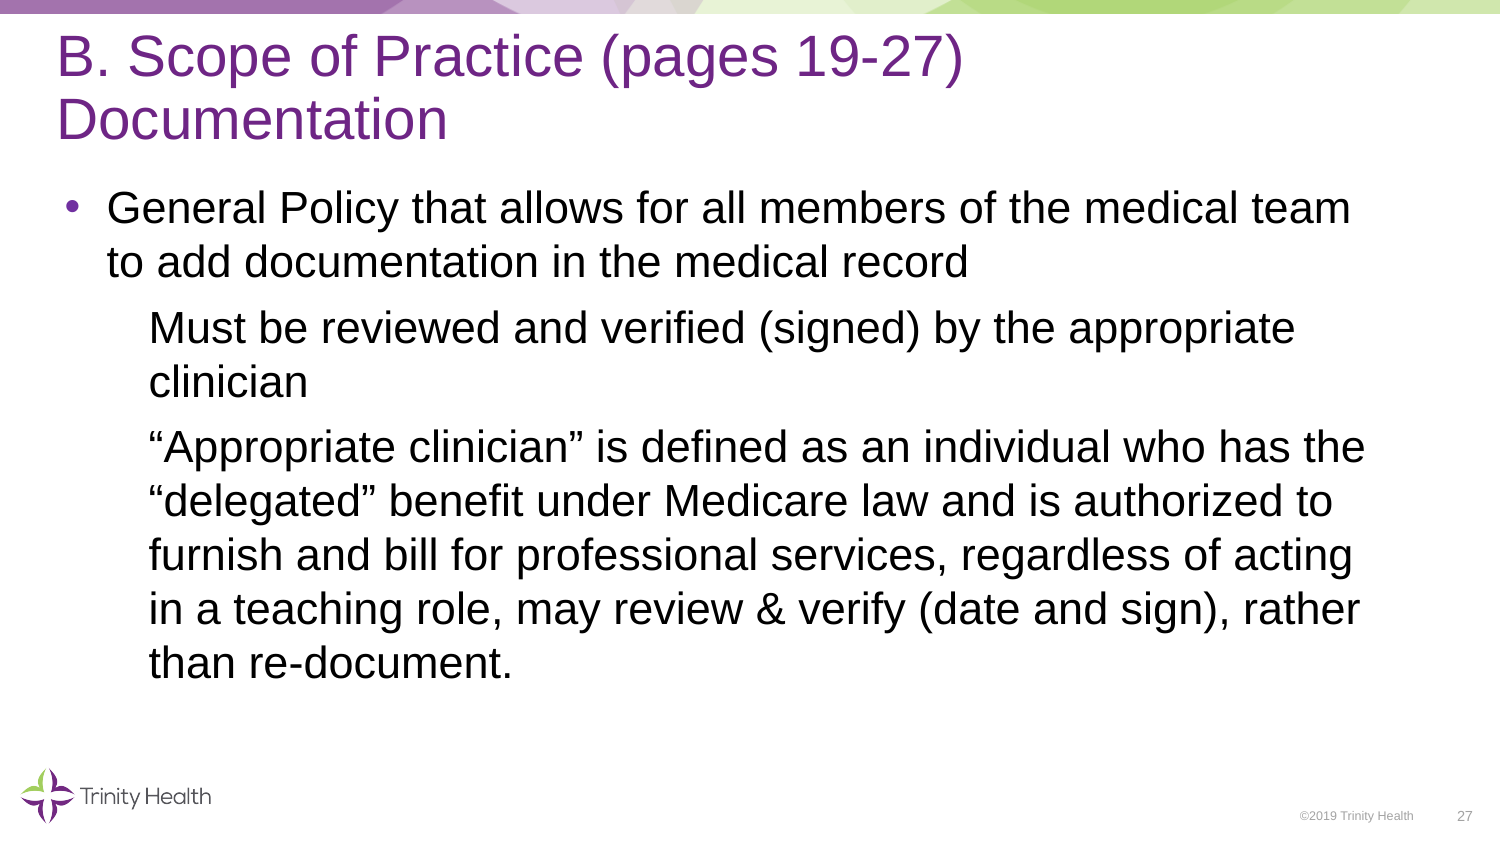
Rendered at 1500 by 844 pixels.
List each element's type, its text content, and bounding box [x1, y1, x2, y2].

footer ©2019 Trinity Health [799, 800, 1406, 832]
slide_number 27 [1406, 792, 1474, 838]
list General Policy that allows for all members of the medical team to add documentation in the medical record Must be reviewed and verified (signed) by the appropriate clinician “Appropriate clinician” is defined as an individual who has the “delegated” benefit under Medicare law and is authorized to furnish and bill for professional services, regardless of acting in a teaching role, may review & verify (date and sign), rather than re-document. [64, 163, 1416, 755]
title B. Scope of Practice (pages 19-27) Documentation [56, 48, 1407, 130]
picture [0, 0, 1500, 14]
picture [17, 765, 214, 827]
